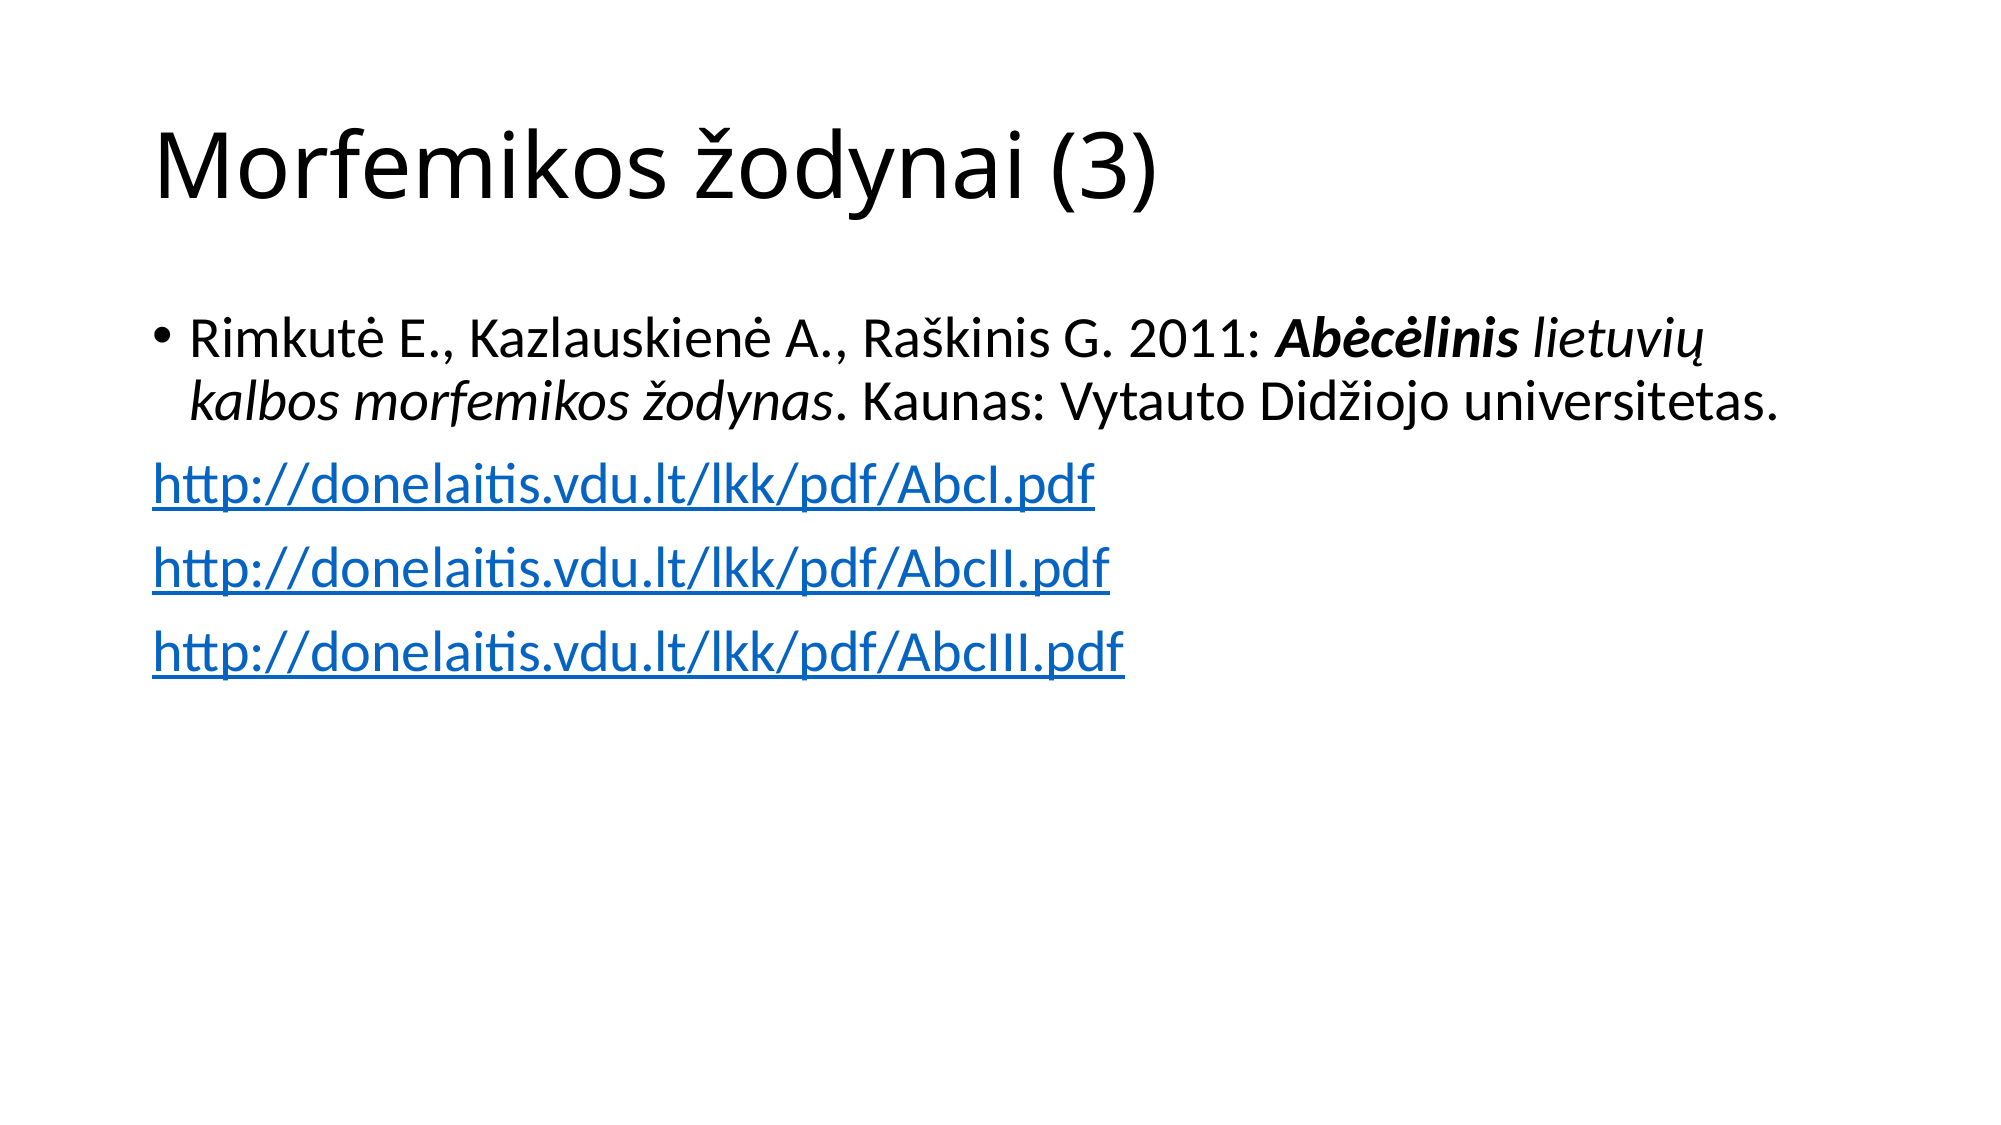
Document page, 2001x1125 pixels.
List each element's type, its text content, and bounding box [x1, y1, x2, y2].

title Morfemikos žodynai (3) [137, 59, 1863, 278]
list Rimkutė E., Kazlauskienė A., Raškinis G. 2011: Abėcėlinis lietuvių kalbos morfemikos žodynas. Kaunas: Vytauto Didžiojo universitetas. http://donelaitis.vdu.lt/lkk/pdf/AbcI.pdf http://donelaitis.vdu.lt/lkk/pdf/AbcII.pdf http://donelaitis.vdu.lt/lkk/pdf/AbcIII.pdf [137, 299, 1863, 1014]
